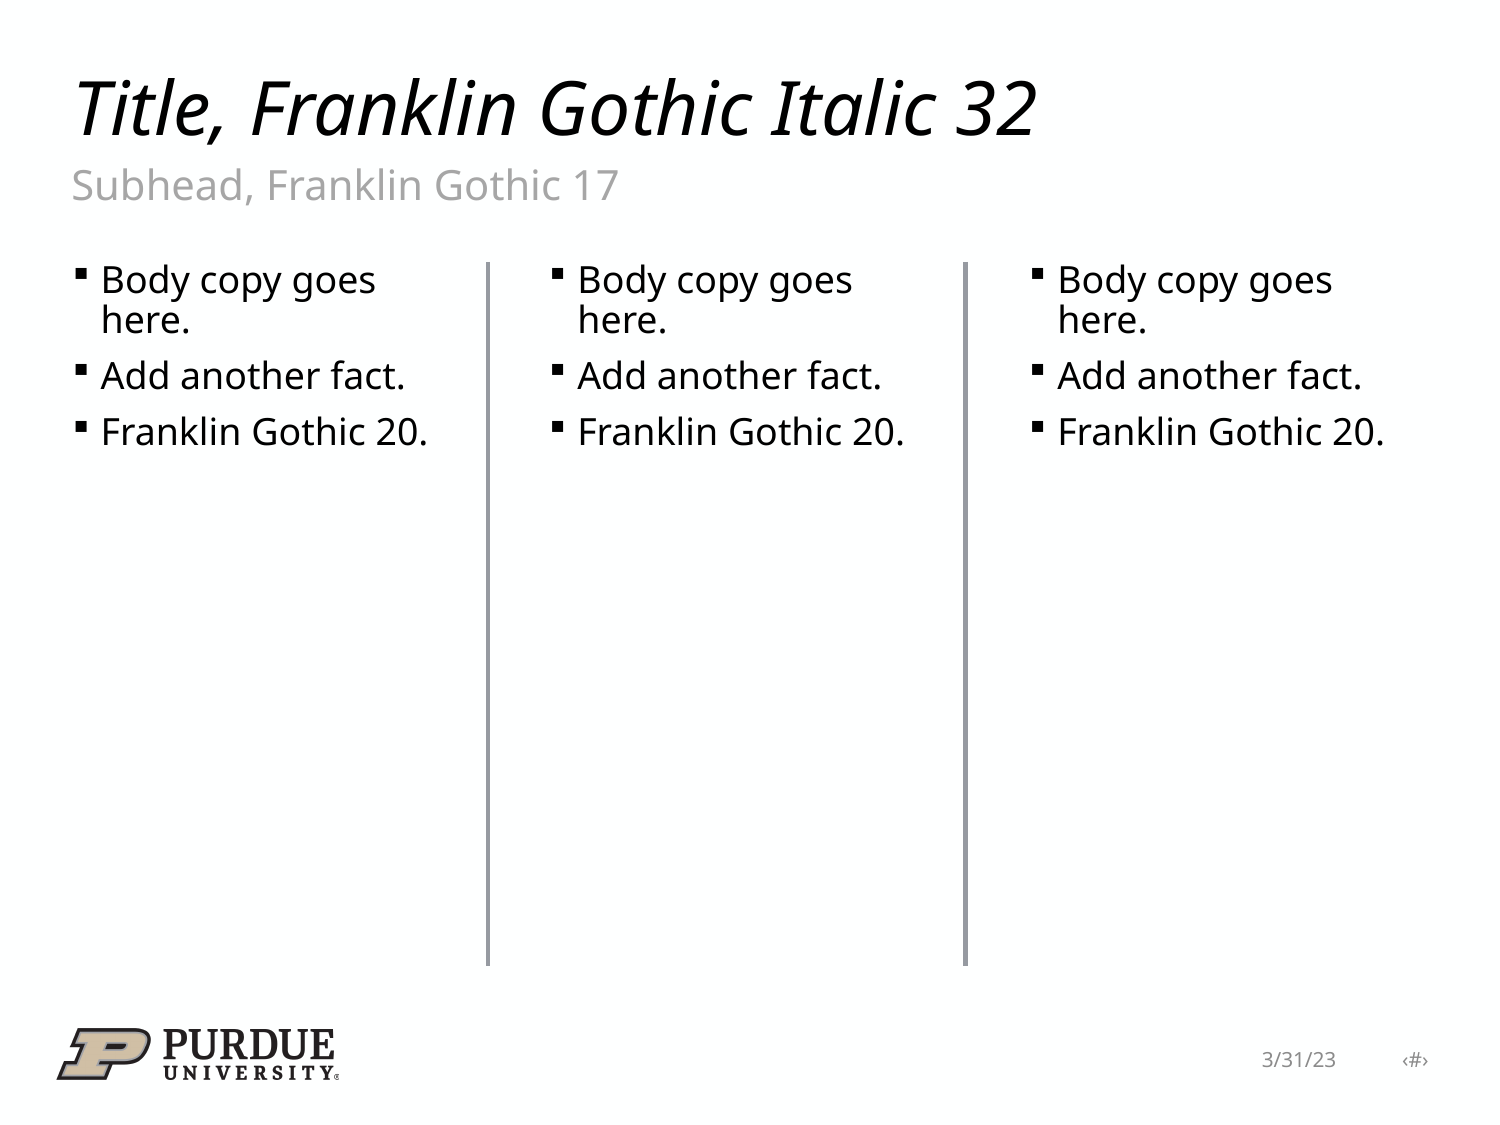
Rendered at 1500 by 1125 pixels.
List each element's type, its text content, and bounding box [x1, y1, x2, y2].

list Body copy goes here. Add another fact. Franklin Gothic 20. [534, 253, 966, 974]
list Body copy goes here. Add another fact. Franklin Gothic 20. [57, 253, 490, 974]
title Title, Franklin Gothic Italic 32 [57, 63, 1444, 156]
footer 3/31/23 ‹#› [1223, 1032, 1444, 1086]
list Body copy goes here. Add another fact. Franklin Gothic 20. [1014, 253, 1446, 974]
list Subhead, Franklin Gothic 17 [56, 156, 1444, 217]
